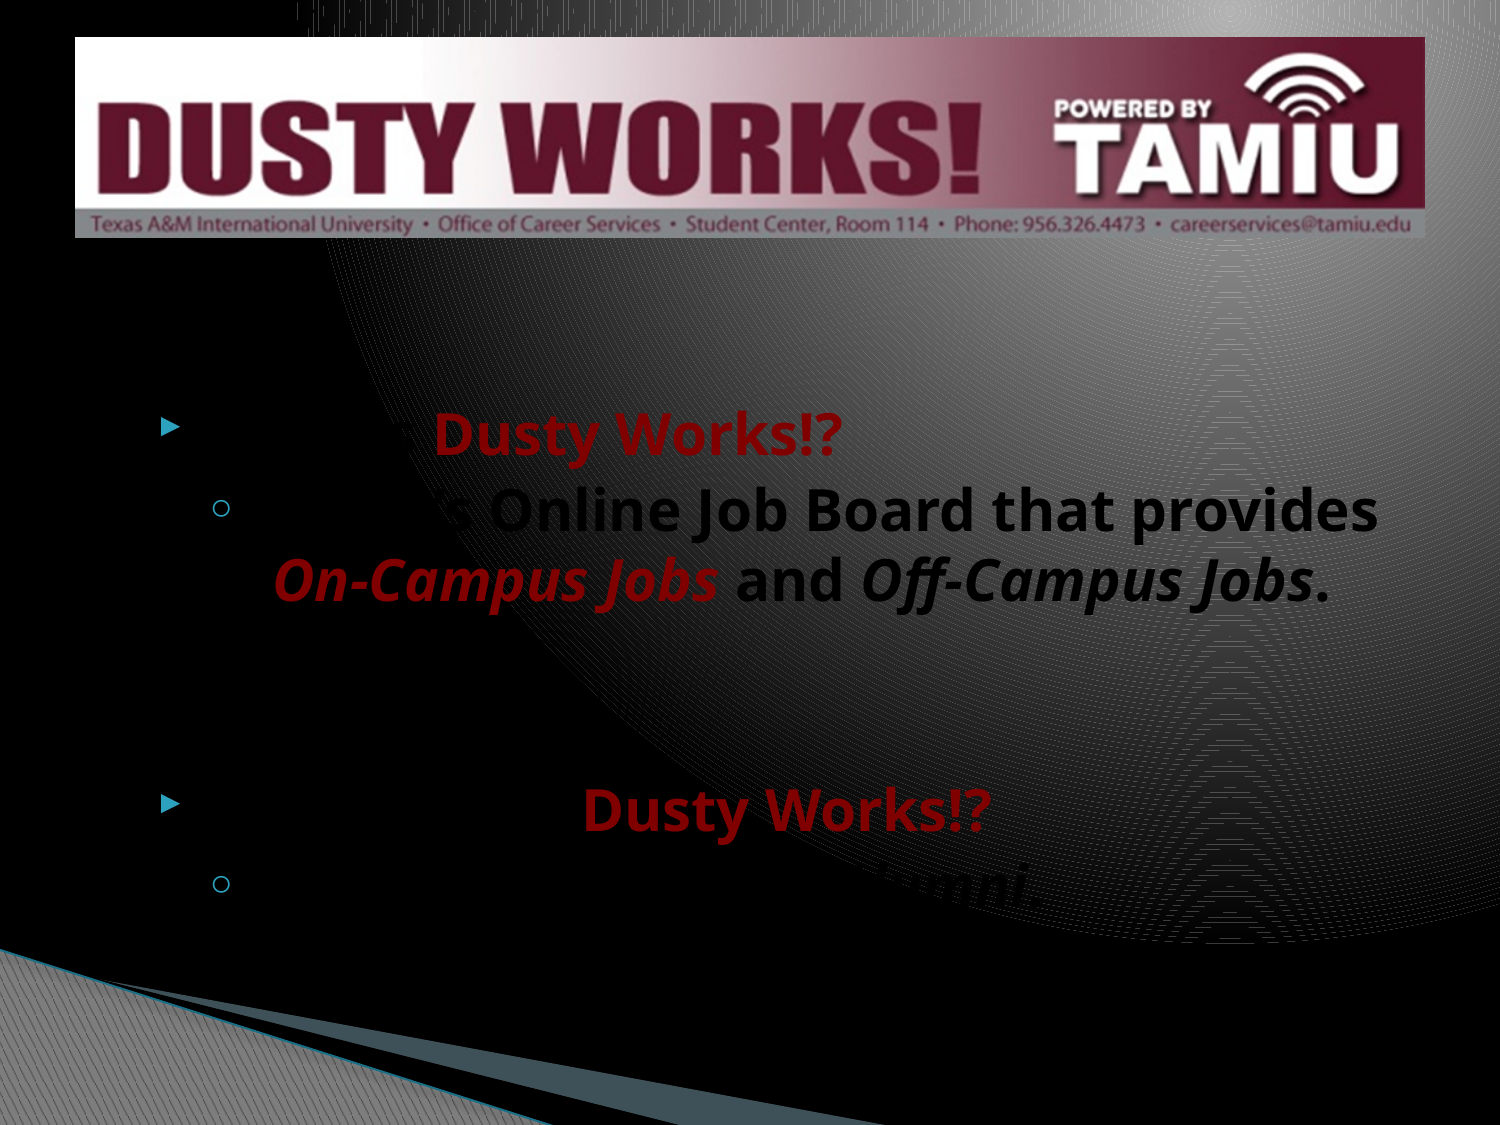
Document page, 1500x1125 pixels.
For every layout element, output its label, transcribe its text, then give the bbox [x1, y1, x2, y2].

picture [0, 952, 543, 1125]
list What is Dusty Works!? TAMIU’s Online Job Board that provides On-Campus Jobs and Off-Campus Jobs. Who can use Dusty Works!? TAMIU Students and Alumni. [125, 237, 1475, 980]
picture [74, 37, 1426, 238]
